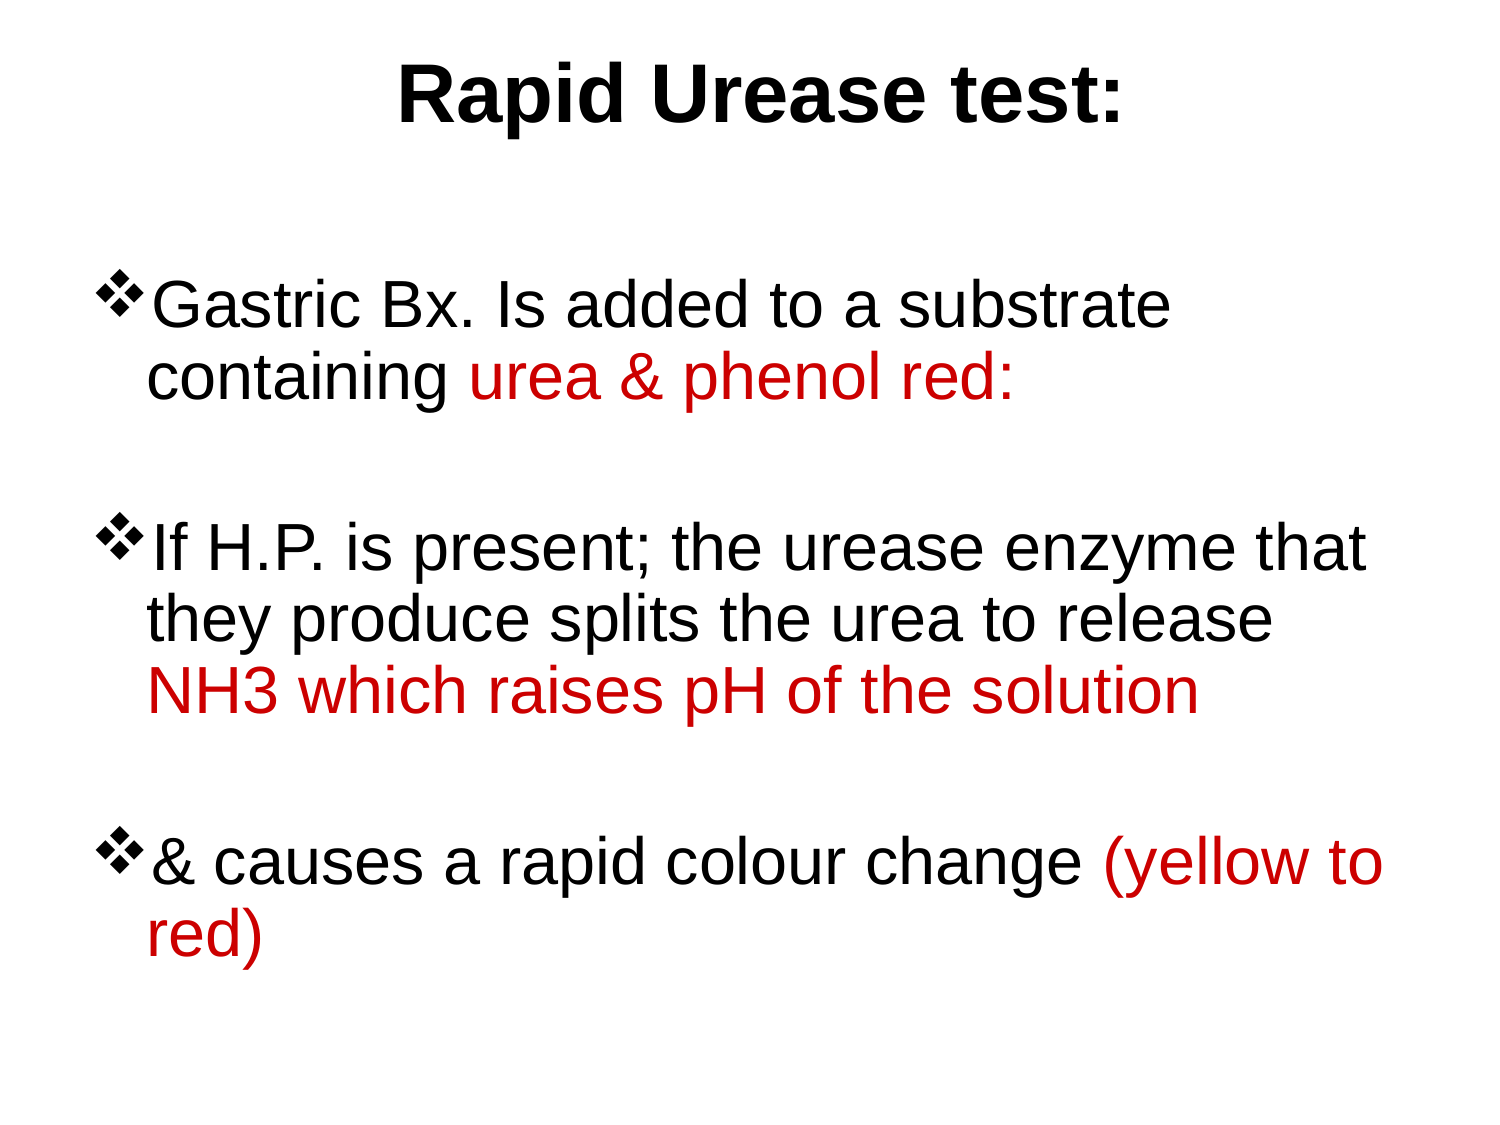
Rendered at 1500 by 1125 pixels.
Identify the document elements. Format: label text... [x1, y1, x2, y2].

title Rapid Urease test: [74, 44, 1426, 233]
list Gastric Bx. Is added to a substrate containing urea & phenol red: If H.P. is present; the urease enzyme that they produce splits the urea to release NH3 which raises pH of the solution & causes a rapid colour change (yellow to red) [74, 262, 1426, 1006]
